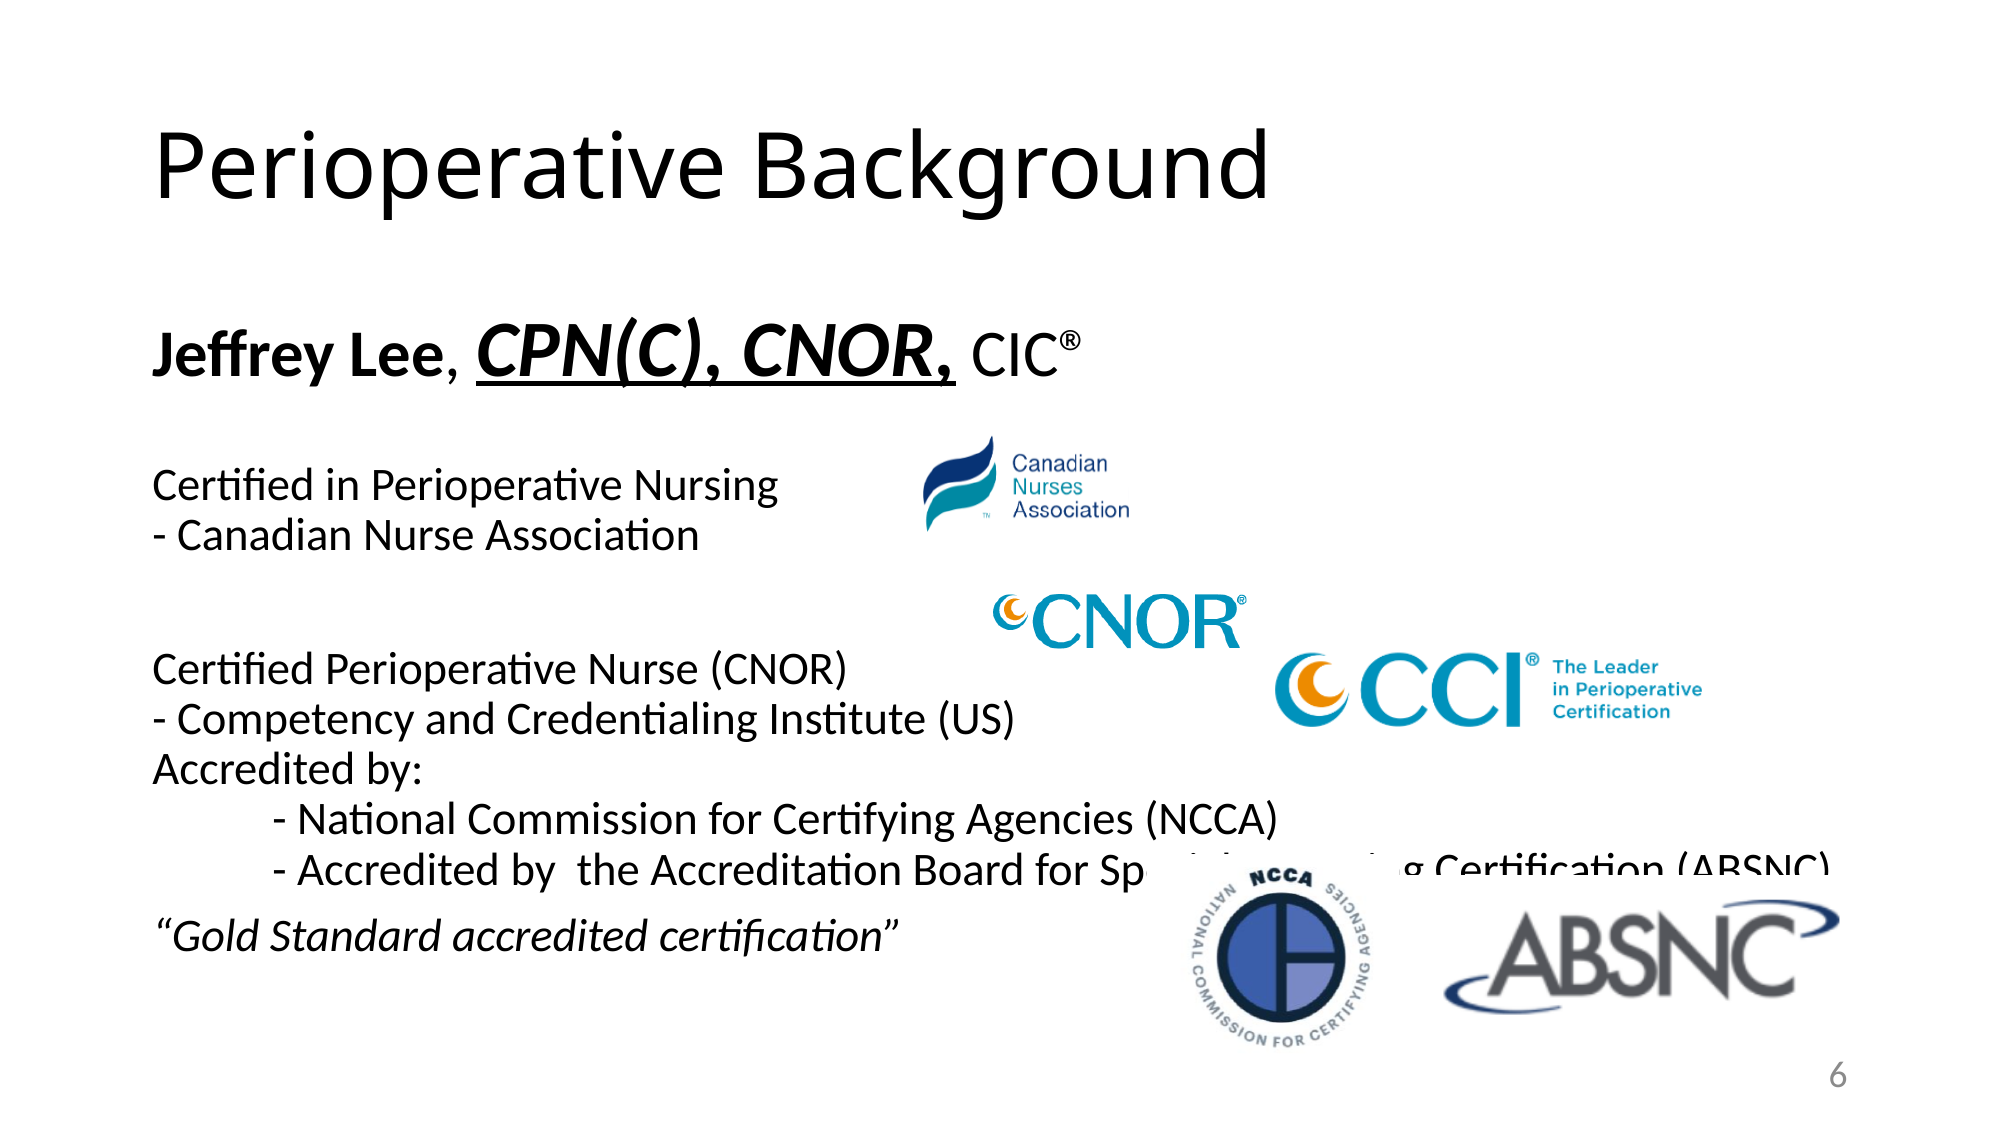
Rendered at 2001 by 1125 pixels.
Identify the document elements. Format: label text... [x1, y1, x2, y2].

title Perioperative Background [137, 59, 1863, 278]
picture [1147, 854, 1932, 1059]
slide_number 6 [1412, 1042, 1863, 1103]
list Jeffrey Lee, CPN(C), CNOR, CIC® Certified in Perioperative Nursing - Canadian Nurse Association Certified Perioperative Nurse (CNOR) - Competency and Credentialing Institute (US) Accredited by: - National Commission for Certifying Agencies (NCCA) - Accredited by the Accreditation Board for Specialty Nursing Certification (ABSNC) “Gold Standard accredited certification” [137, 299, 1863, 1014]
picture [904, 425, 1161, 540]
picture [977, 564, 1728, 739]
